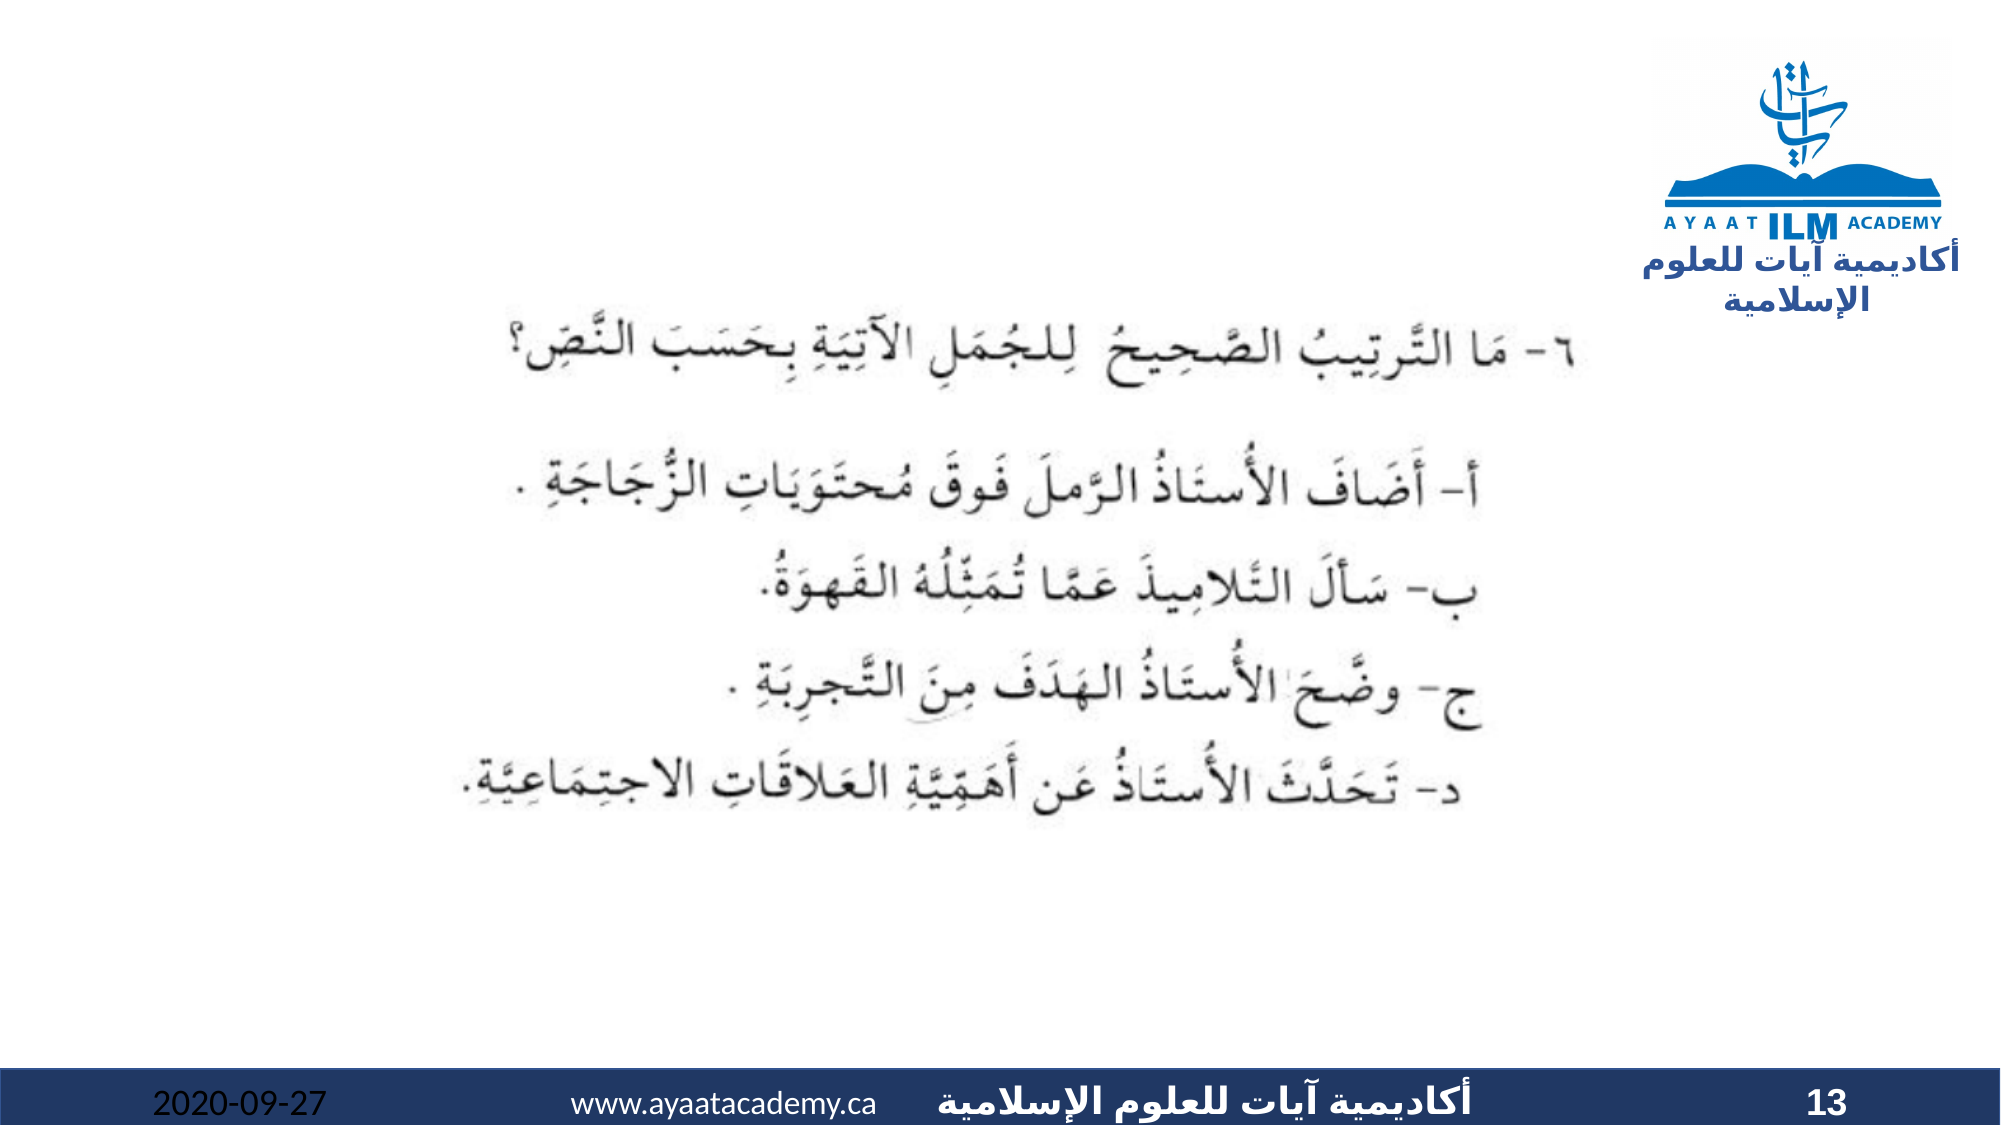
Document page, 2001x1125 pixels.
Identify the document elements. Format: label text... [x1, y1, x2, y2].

picture [376, 293, 1624, 832]
picture [1651, 37, 1952, 257]
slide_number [137, 1070, 588, 1125]
slide_number 13 [1412, 1070, 1863, 1125]
